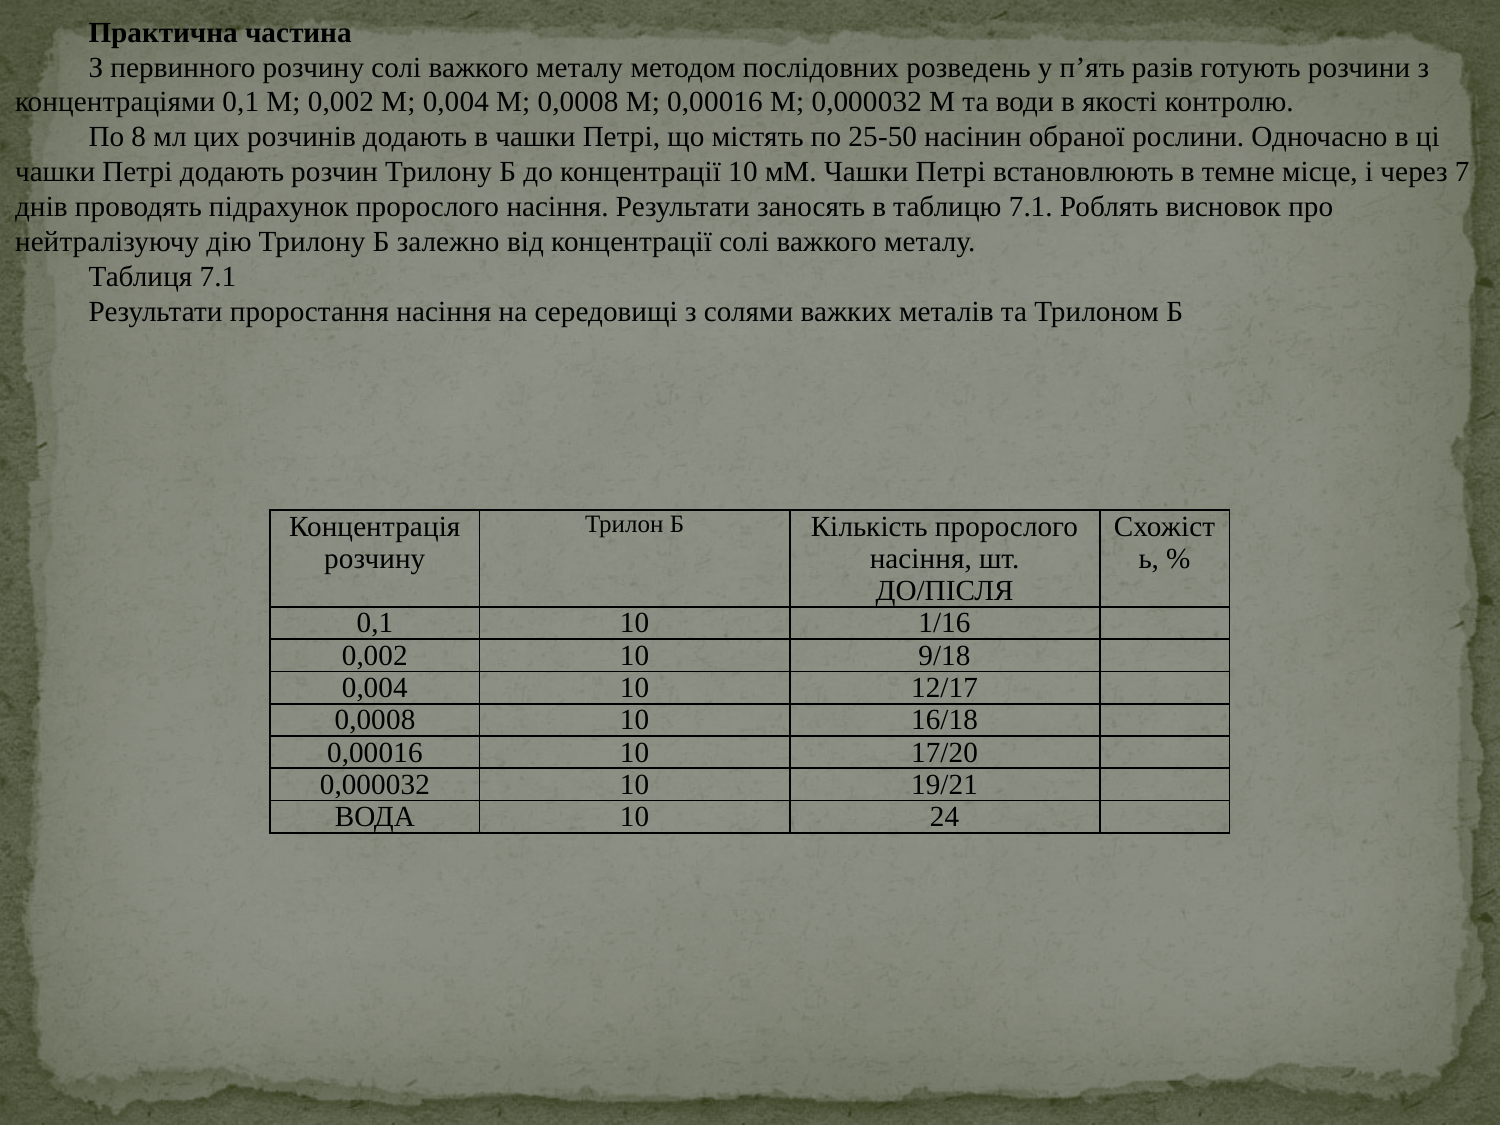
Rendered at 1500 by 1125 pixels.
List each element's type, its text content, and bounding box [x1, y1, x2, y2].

table_cell 16/18 [791, 705, 1099, 735]
table_cell 0,1 [271, 608, 479, 638]
table_cell 19/21 [791, 769, 1099, 800]
table_header Трилон Б [480, 511, 789, 606]
table_cell 10 [480, 737, 789, 767]
table_cell 0,00016 [271, 737, 479, 767]
table_cell [1101, 769, 1229, 800]
table_cell 0,002 [271, 640, 479, 671]
table_cell [1101, 737, 1229, 767]
table_cell [1101, 608, 1229, 638]
table_cell 10 [480, 608, 789, 638]
table_cell [1101, 705, 1229, 735]
table_cell [1101, 672, 1229, 703]
table_cell 10 [480, 705, 789, 735]
table_cell ВОДА [271, 801, 479, 832]
table_cell 10 [480, 640, 789, 671]
table_cell 17/20 [791, 737, 1099, 767]
table_cell 0,0008 [271, 705, 479, 735]
table_cell 12/17 [791, 672, 1099, 703]
table_header Кількість пророслого насіння, шт. ДО/ПІСЛЯ [791, 511, 1099, 606]
table_cell 10 [480, 672, 789, 703]
table_cell 24 [791, 801, 1099, 832]
table_header Концентрація розчину [271, 511, 479, 606]
text_box Практична частина З первинного розчину солі важкого металу методом послідовних розведень у п’ять разів готують розчини з концентраціями 0,1 М; 0,002 М; 0,004 М; 0,0008 М; 0,00016 М; 0,000032 М та води в якості контролю. По 8 мл цих розчинів додають в чашки Петрі, що містять по 25-50 насінин обраної рослини. Одночасно в ці чашки Петрі додають розчин Трилону Б до концентрації 10 мМ. Чашки Петрі встановлюють в темне місце, і через 7 днів проводять підрахунок пророслого насіння. Результати заносять в таблицю 7.1. Роблять висновок про нейтралізуючу дію Трилону Б залежно від концентрації солі важкого металу. Таблиця 7.1 Результати проростання насіння на середовищі з солями важких металів та Трилоном Б [0, 5, 1500, 380]
table_cell [1101, 801, 1229, 832]
table_cell 9/18 [791, 640, 1099, 671]
table_cell 1/16 [791, 608, 1099, 638]
table_cell 10 [480, 769, 789, 800]
table_cell 10 [480, 801, 789, 832]
table_cell 0,004 [271, 672, 479, 703]
table_cell 0,000032 [271, 769, 479, 800]
table_cell [1101, 640, 1229, 671]
table_header Схожість, % [1101, 511, 1229, 606]
